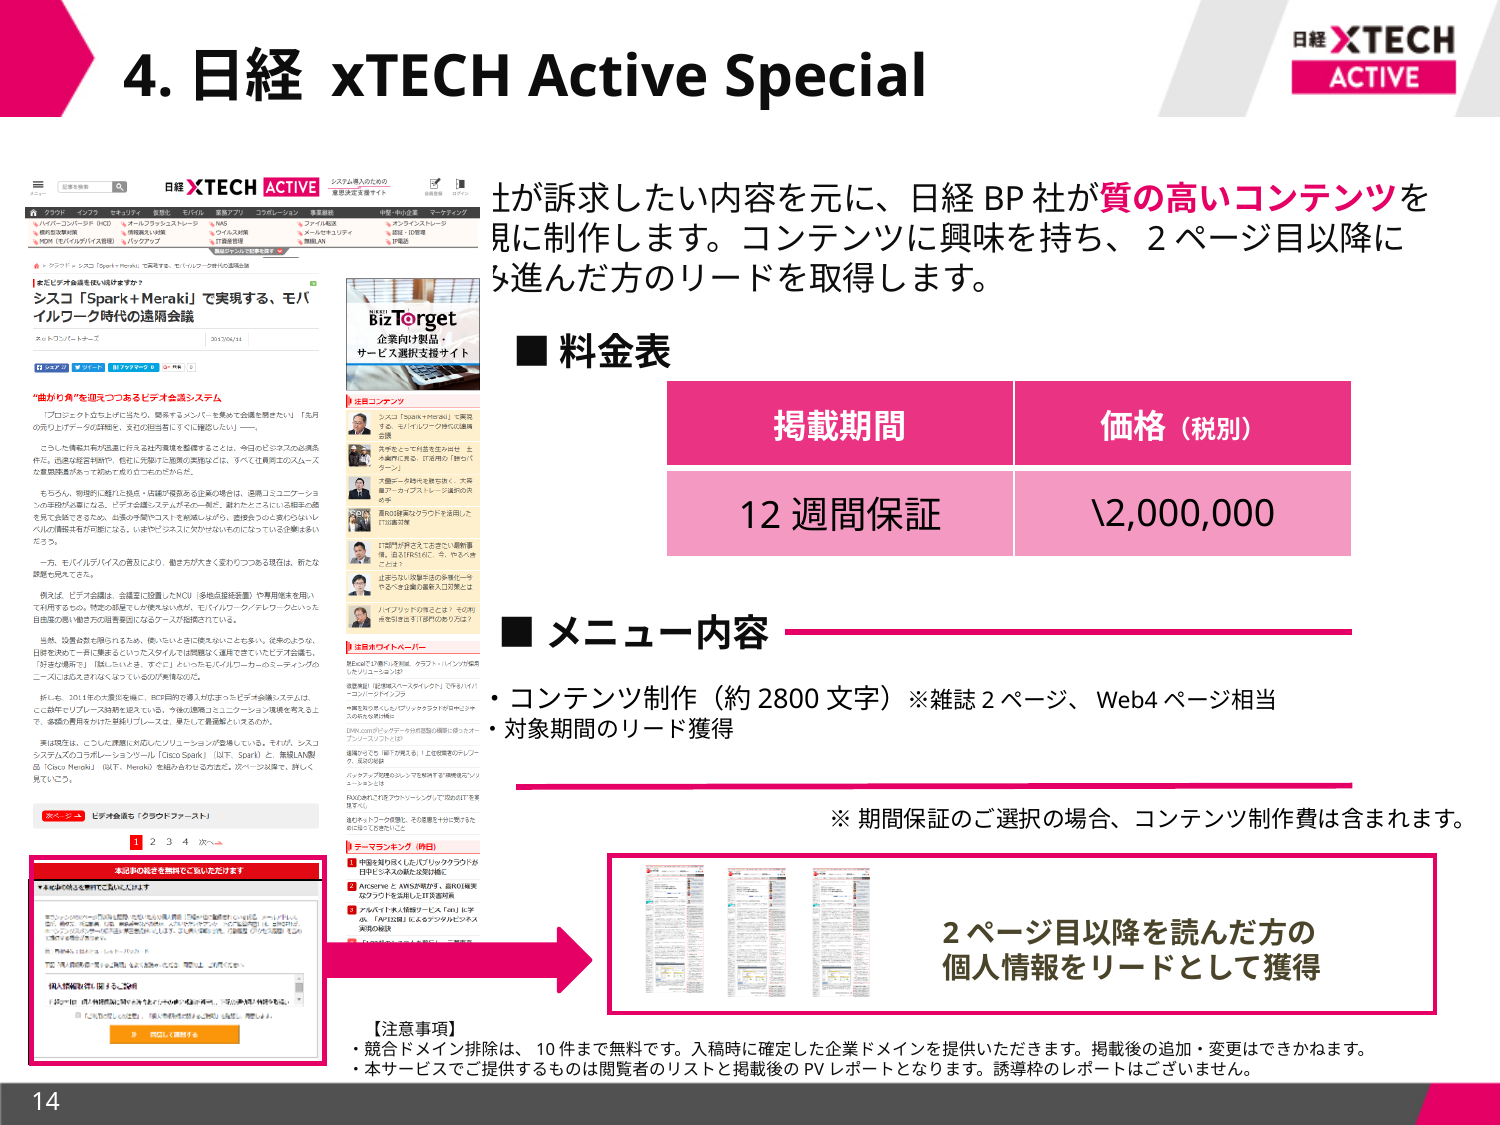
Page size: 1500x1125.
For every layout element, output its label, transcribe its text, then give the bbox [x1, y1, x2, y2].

picture [722, 868, 791, 997]
table_cell 12週間保証 [667, 471, 1013, 556]
table_cell \2,000,000 [1015, 471, 1351, 556]
picture [25, 165, 493, 1064]
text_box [514, 631, 1353, 788]
text_box 貴社が訴求したい内容を元に、日経BP社が質の高いコンテンツを 新規に制作します。コンテンツに興味を持ち、2ページ目以降に 読み進んだ方のリードを取得します。 [497, 170, 1447, 305]
table_header 価格（税別） [1015, 381, 1351, 465]
picture [639, 864, 709, 993]
picture [75, 1082, 1500, 1125]
picture [806, 868, 876, 997]
table_header 掲載期間 [667, 381, 1013, 465]
text_box 4.日経 xTECH Active Special [109, 31, 944, 116]
text_box [609, 855, 1436, 1011]
slide_number 14 [0, 1072, 75, 1125]
text_box ■メニュー内容 [498, 601, 785, 662]
text_box [331, 926, 593, 994]
picture [0, 0, 1500, 117]
text_box 【注意事項】 ・競合ドメイン排除は、10件まで無料です。入稿時に確定した企業ドメインを提供いただきます。掲載後の追加・変更はできかねます。 ・本サービスでご提供するものは閲覧者のリストと掲載後のPVレポートとなります。誘導枠のレポートはございません。 [258, 1011, 1494, 1086]
text_box ■料金表 [498, 320, 687, 381]
text_box ※期間保証のご選択の場合、コンテンツ制作費は含まれます。 [814, 797, 1492, 840]
